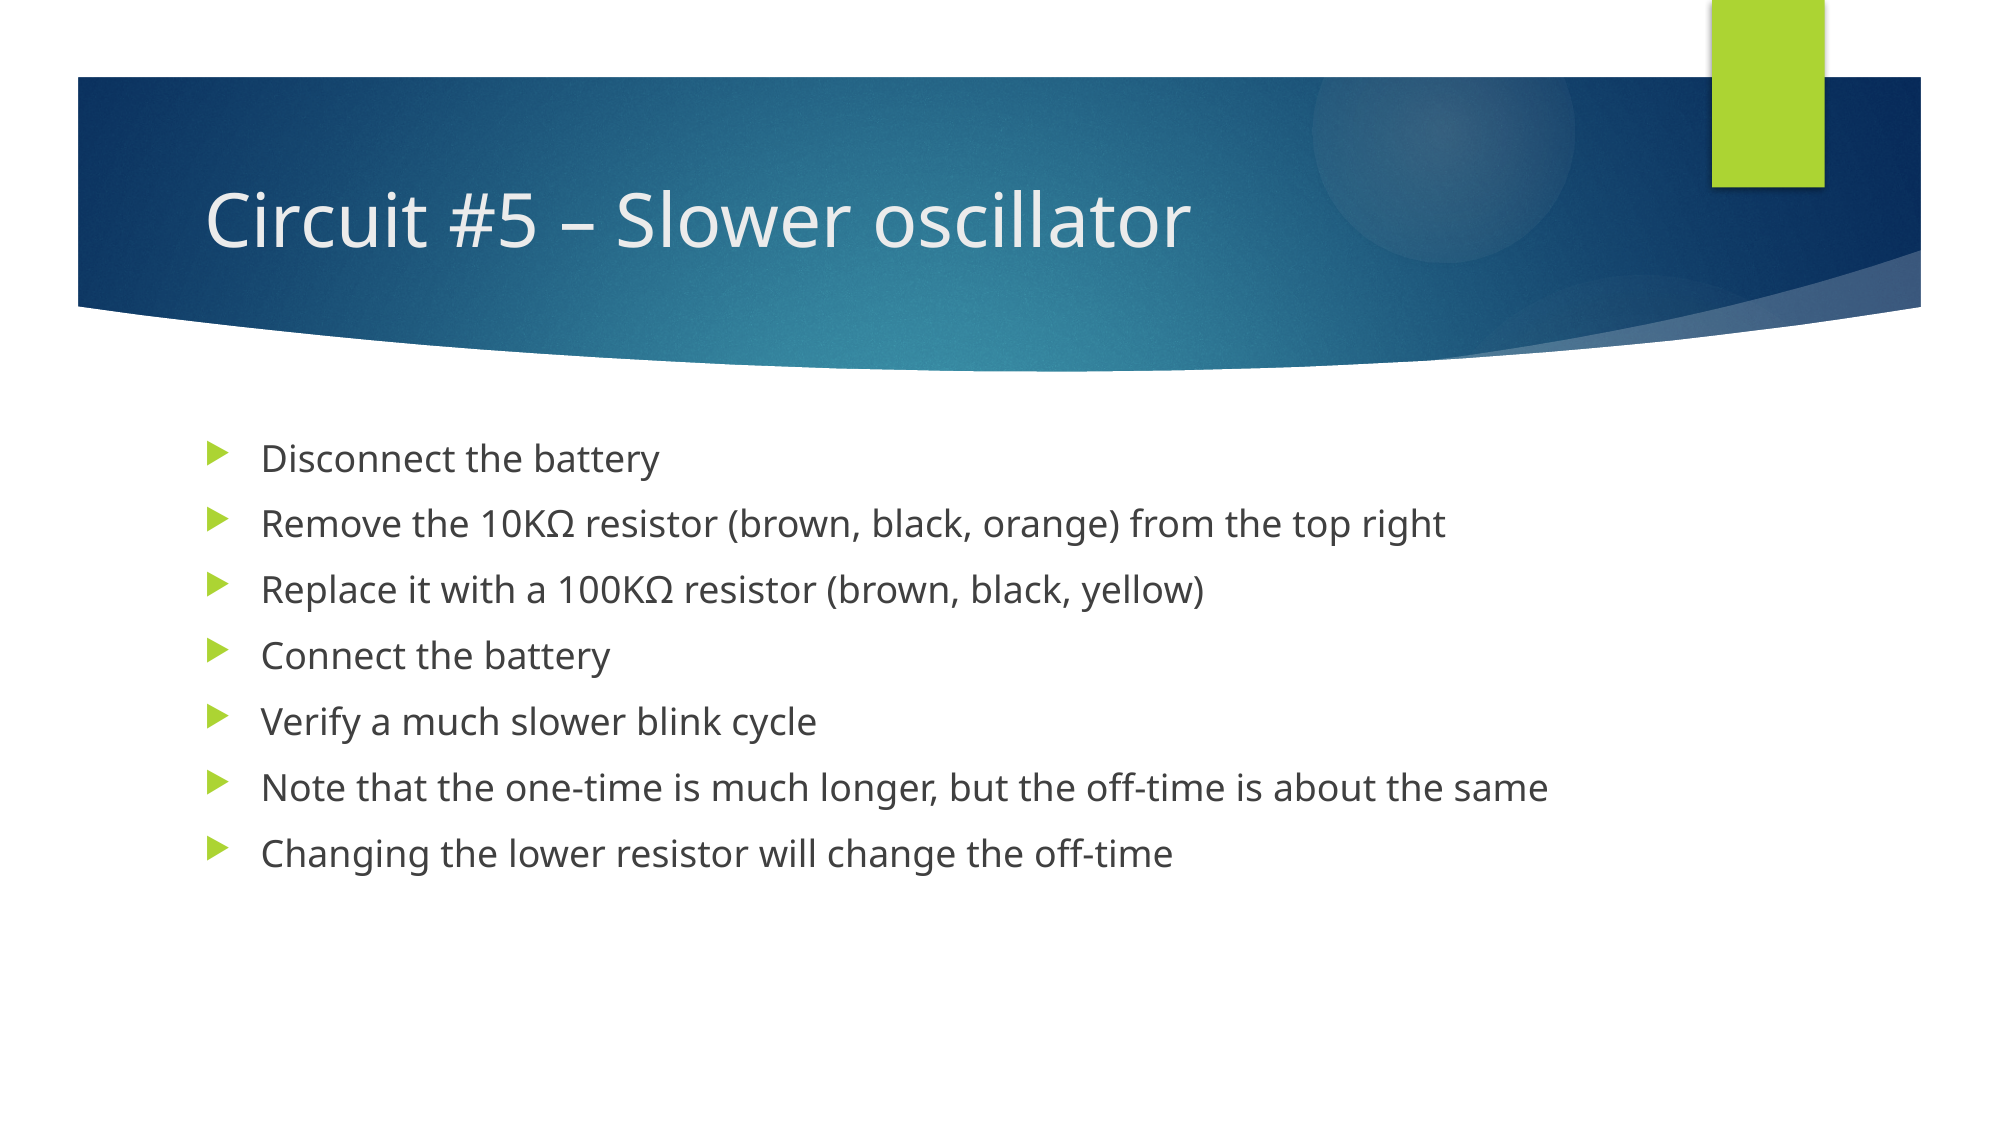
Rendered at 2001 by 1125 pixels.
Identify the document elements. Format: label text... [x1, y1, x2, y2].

list Disconnect the battery Remove the 10KΩ resistor (brown, black, orange) from the top right Replace it with a 100KΩ resistor (brown, black, yellow) Connect the battery Verify a much slower blink cycle Note that the one-time is much longer, but the off-time is about the same Changing the lower resistor will change the off-time [189, 427, 1627, 988]
title Circuit #5 – Slower oscillator [189, 159, 1627, 276]
